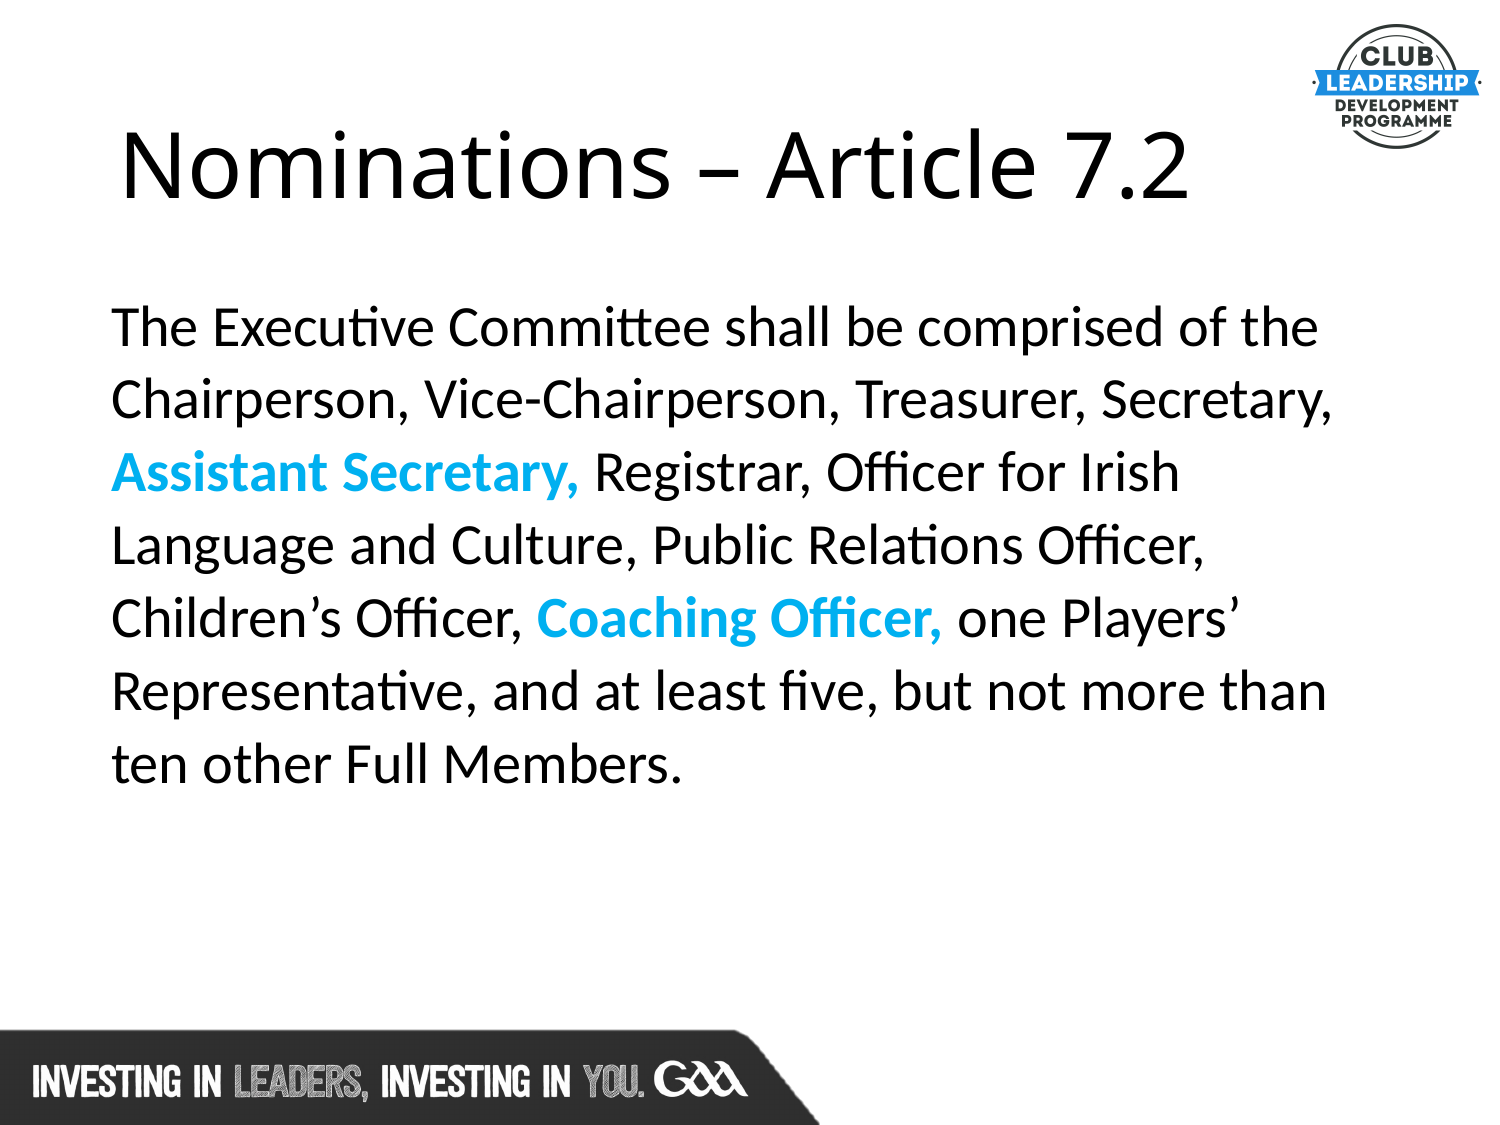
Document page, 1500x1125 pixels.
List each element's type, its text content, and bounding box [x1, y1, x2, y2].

picture [0, 1013, 1500, 1125]
text_box The Executive Committee shall be comprised of the Chairperson, Vice-Chairperson, Treasurer, Secretary, Assistant Secretary, Registrar, Officer for Irish Language and Culture, Public Relations Officer, Children’s Officer, Coaching Officer, one Players’ Representative, and at least five, but not more than ten other Full Members. [96, 277, 1404, 803]
picture [1312, 24, 1482, 150]
title Nominations – Article 7.2 [103, 59, 1397, 277]
